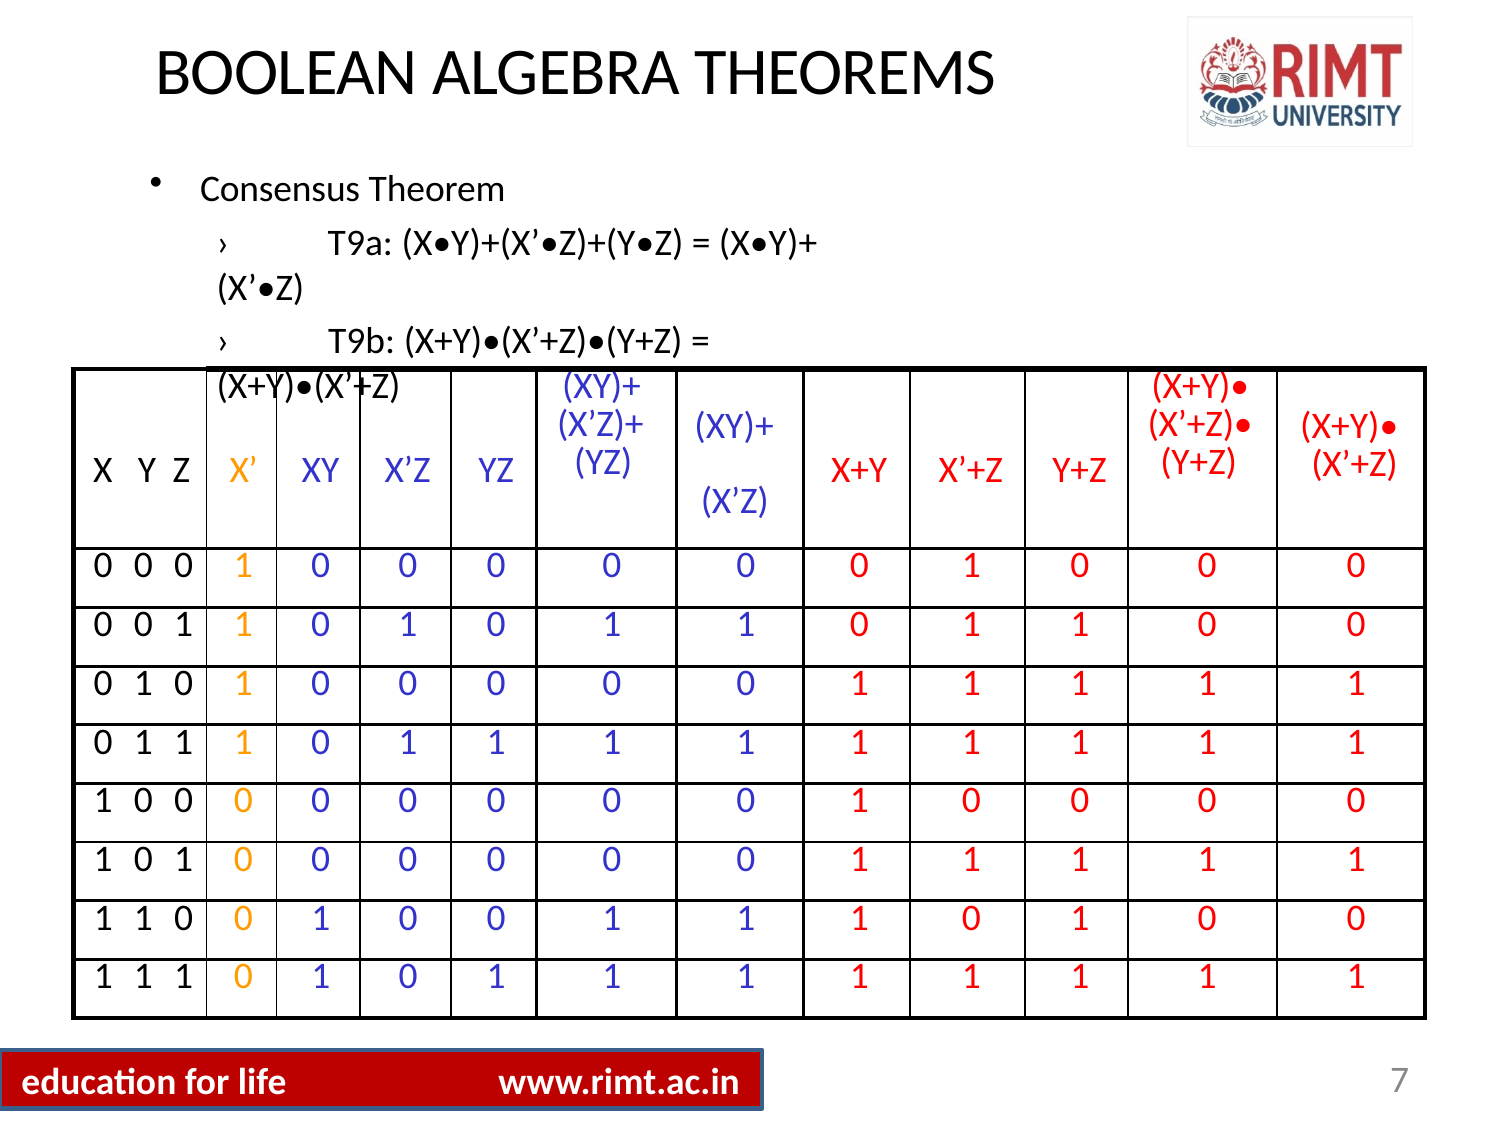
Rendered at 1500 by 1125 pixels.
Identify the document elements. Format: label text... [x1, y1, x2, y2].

table_cell 1 [1129, 843, 1276, 899]
table_cell 0 [207, 785, 276, 841]
table_cell 1 [805, 785, 909, 841]
table_header Y+Z [1026, 372, 1127, 547]
table_cell 0 [911, 902, 1024, 958]
table_cell 0 [1129, 785, 1276, 841]
table_cell 0 [452, 609, 535, 665]
title BOOLEAN ALGEBRA THEOREMS [125, 0, 1025, 162]
table_cell 0 [361, 843, 450, 899]
table_cell 0 [123, 843, 164, 899]
table_cell 0 [678, 668, 802, 723]
table_cell 0 [277, 785, 359, 841]
table_cell 1 [911, 726, 1024, 782]
table_cell 1 [164, 961, 206, 1016]
table_cell 1 [1026, 726, 1127, 782]
table_header YZ [452, 372, 535, 547]
table_header X’ [207, 372, 276, 547]
table_cell 0 [76, 668, 123, 723]
table_cell 1 [1026, 902, 1127, 958]
table_cell 1 [1129, 668, 1276, 723]
table_cell 1 [76, 785, 123, 841]
table_cell 0 [123, 550, 164, 606]
table_cell 0 [361, 550, 450, 606]
table_cell 0 [207, 961, 276, 1016]
table_header (X+Y)• (X’+Z)• (Y+Z) [1129, 372, 1276, 547]
table_cell 0 [361, 668, 450, 723]
table_cell 0 [361, 961, 450, 1016]
table_header Y [123, 371, 164, 547]
table_cell 1 [207, 609, 276, 665]
table_cell 0 [452, 785, 535, 841]
table_cell 0 [1129, 609, 1276, 665]
table_cell 1 [164, 843, 206, 899]
table_cell 1 [123, 902, 164, 958]
table_cell 0 [1278, 785, 1423, 841]
table_cell 0 [1026, 785, 1127, 841]
table_cell 1 [1278, 726, 1423, 782]
table_cell 0 [277, 726, 359, 782]
table_cell 1 [123, 961, 164, 1016]
table_cell 1 [452, 726, 535, 782]
table_cell 0 [452, 668, 535, 723]
table_cell 1 [911, 843, 1024, 899]
table_header (XY)+ (X’Z)+ (YZ) [538, 372, 675, 547]
table_header X’+Z [911, 372, 1024, 547]
table_cell 1 [1026, 961, 1127, 1016]
table_cell 1 [538, 961, 675, 1016]
table_cell 0 [452, 902, 535, 958]
table_cell 1 [1278, 961, 1423, 1016]
table_cell 1 [1129, 726, 1276, 782]
table_cell 0 [678, 550, 802, 606]
table_cell 0 [1278, 550, 1423, 606]
table_cell 0 [538, 550, 675, 606]
text_box Consensus Theorem › T9a: (X•Y)+(X’•Z)+(Y•Z) = (X•Y)+(X’•Z) › T9b: (X+Y)•(X’+Z)•(Y+Z) = (X+Y)•(X’+Z) [147, 153, 837, 367]
table_cell 0 [538, 785, 675, 841]
table_cell 1 [678, 961, 802, 1016]
table_cell 0 [805, 550, 909, 606]
table_cell 1 [207, 726, 276, 782]
table_cell 1 [538, 902, 675, 958]
table_cell 1 [805, 843, 909, 899]
table_cell 1 [1026, 843, 1127, 899]
table_cell 0 [911, 785, 1024, 841]
table_cell 0 [76, 726, 123, 782]
table_cell 0 [164, 550, 206, 606]
table_cell 0 [538, 843, 675, 899]
table_cell 1 [678, 902, 802, 958]
table_cell 1 [1026, 668, 1127, 723]
table_cell 1 [164, 726, 206, 782]
table_cell 0 [76, 550, 123, 606]
table_header Z [164, 371, 206, 547]
table_cell 0 [164, 902, 206, 958]
table_cell 1 [805, 902, 909, 958]
table_cell 0 [164, 785, 206, 841]
table_cell 0 [678, 843, 802, 899]
text_box education for life www.rimt.ac.in [0, 1048, 764, 1111]
table_cell 0 [76, 609, 123, 665]
table_cell 1 [123, 726, 164, 782]
table_cell 0 [277, 843, 359, 899]
table_cell 0 [277, 550, 359, 606]
table_cell 1 [1026, 609, 1127, 665]
table_cell 0 [164, 668, 206, 723]
picture [1187, 15, 1413, 148]
table_cell 1 [1129, 961, 1276, 1016]
table_header XY [277, 372, 359, 547]
table_cell 0 [123, 609, 164, 665]
table_cell 1 [452, 961, 535, 1016]
table_cell 1 [678, 726, 802, 782]
table_cell 0 [1129, 550, 1276, 606]
table_cell 0 [452, 843, 535, 899]
table_cell 0 [452, 550, 535, 606]
table_cell 1 [1278, 668, 1423, 723]
table_cell 0 [678, 785, 802, 841]
table_cell 0 [805, 609, 909, 665]
table_cell 1 [76, 961, 123, 1016]
table_cell 1 [805, 726, 909, 782]
table_header X+Y [805, 372, 909, 547]
table_cell 1 [277, 902, 359, 958]
table_cell 1 [123, 668, 164, 723]
table_cell 1 [805, 668, 909, 723]
table_cell 1 [911, 668, 1024, 723]
table_cell 1 [1278, 843, 1423, 899]
text_box 7 [1381, 1051, 1435, 1100]
table_cell 1 [361, 726, 450, 782]
table_cell 1 [911, 609, 1024, 665]
table_header (X+Y)• (X’+Z) [1278, 372, 1423, 547]
table_cell 1 [911, 961, 1024, 1016]
table_cell 1 [911, 550, 1024, 606]
table_header X [76, 371, 123, 547]
table_cell 0 [1278, 609, 1423, 665]
table_cell 0 [277, 668, 359, 723]
table_cell 0 [123, 785, 164, 841]
table_cell 1 [538, 609, 675, 665]
table_cell 0 [1026, 550, 1127, 606]
table_cell 1 [207, 668, 276, 723]
table_cell 1 [277, 961, 359, 1016]
table_header (XY)+ (X’Z) [678, 372, 802, 547]
table_header X’Z [361, 372, 450, 547]
table_cell 1 [678, 609, 802, 665]
table_cell 0 [277, 609, 359, 665]
table_cell 0 [361, 902, 450, 958]
table_cell 0 [207, 902, 276, 958]
table_cell 1 [805, 961, 909, 1016]
table_cell 1 [538, 726, 675, 782]
table_cell 1 [207, 550, 276, 606]
table_cell 1 [164, 609, 206, 665]
table_cell 1 [76, 843, 123, 899]
table_cell 0 [1278, 902, 1423, 958]
table_cell 0 [207, 843, 276, 899]
table_cell 0 [538, 668, 675, 723]
table_cell 0 [1129, 902, 1276, 958]
table_cell 1 [76, 902, 123, 958]
table_cell 1 [361, 609, 450, 665]
table_cell 0 [361, 785, 450, 841]
